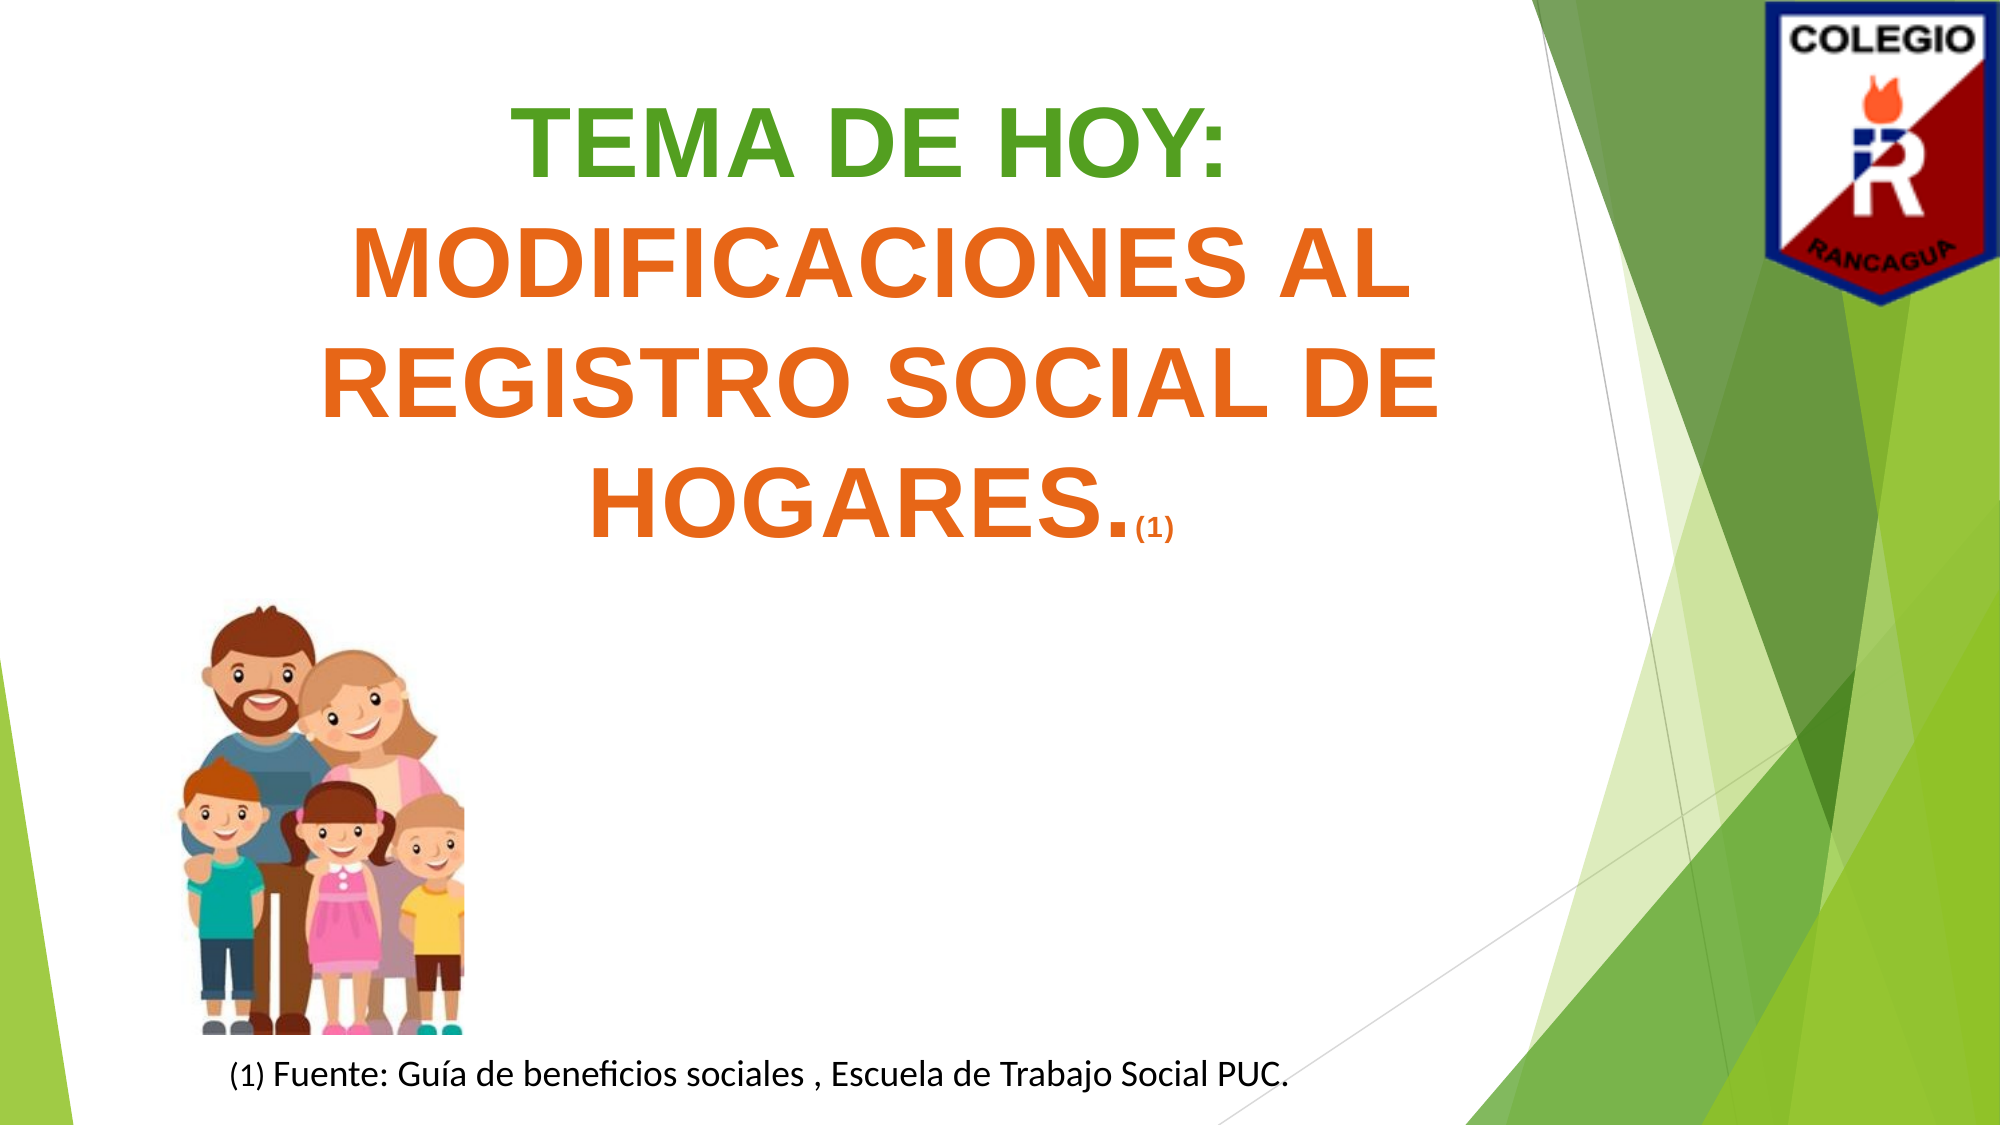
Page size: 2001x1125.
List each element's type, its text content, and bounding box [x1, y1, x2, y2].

text_box [1718, 0, 2000, 346]
text_box (1) Fuente: Guía de beneficios sociales , Escuela de Trabajo Social PUC. [214, 1041, 1838, 1101]
text_box [0, 658, 74, 1125]
title TEMA DE HOY: MODIFICACIONES AL REGISTRO SOCIAL DE HOGARES.(1) [249, 75, 1513, 678]
text_box [160, 598, 465, 1035]
